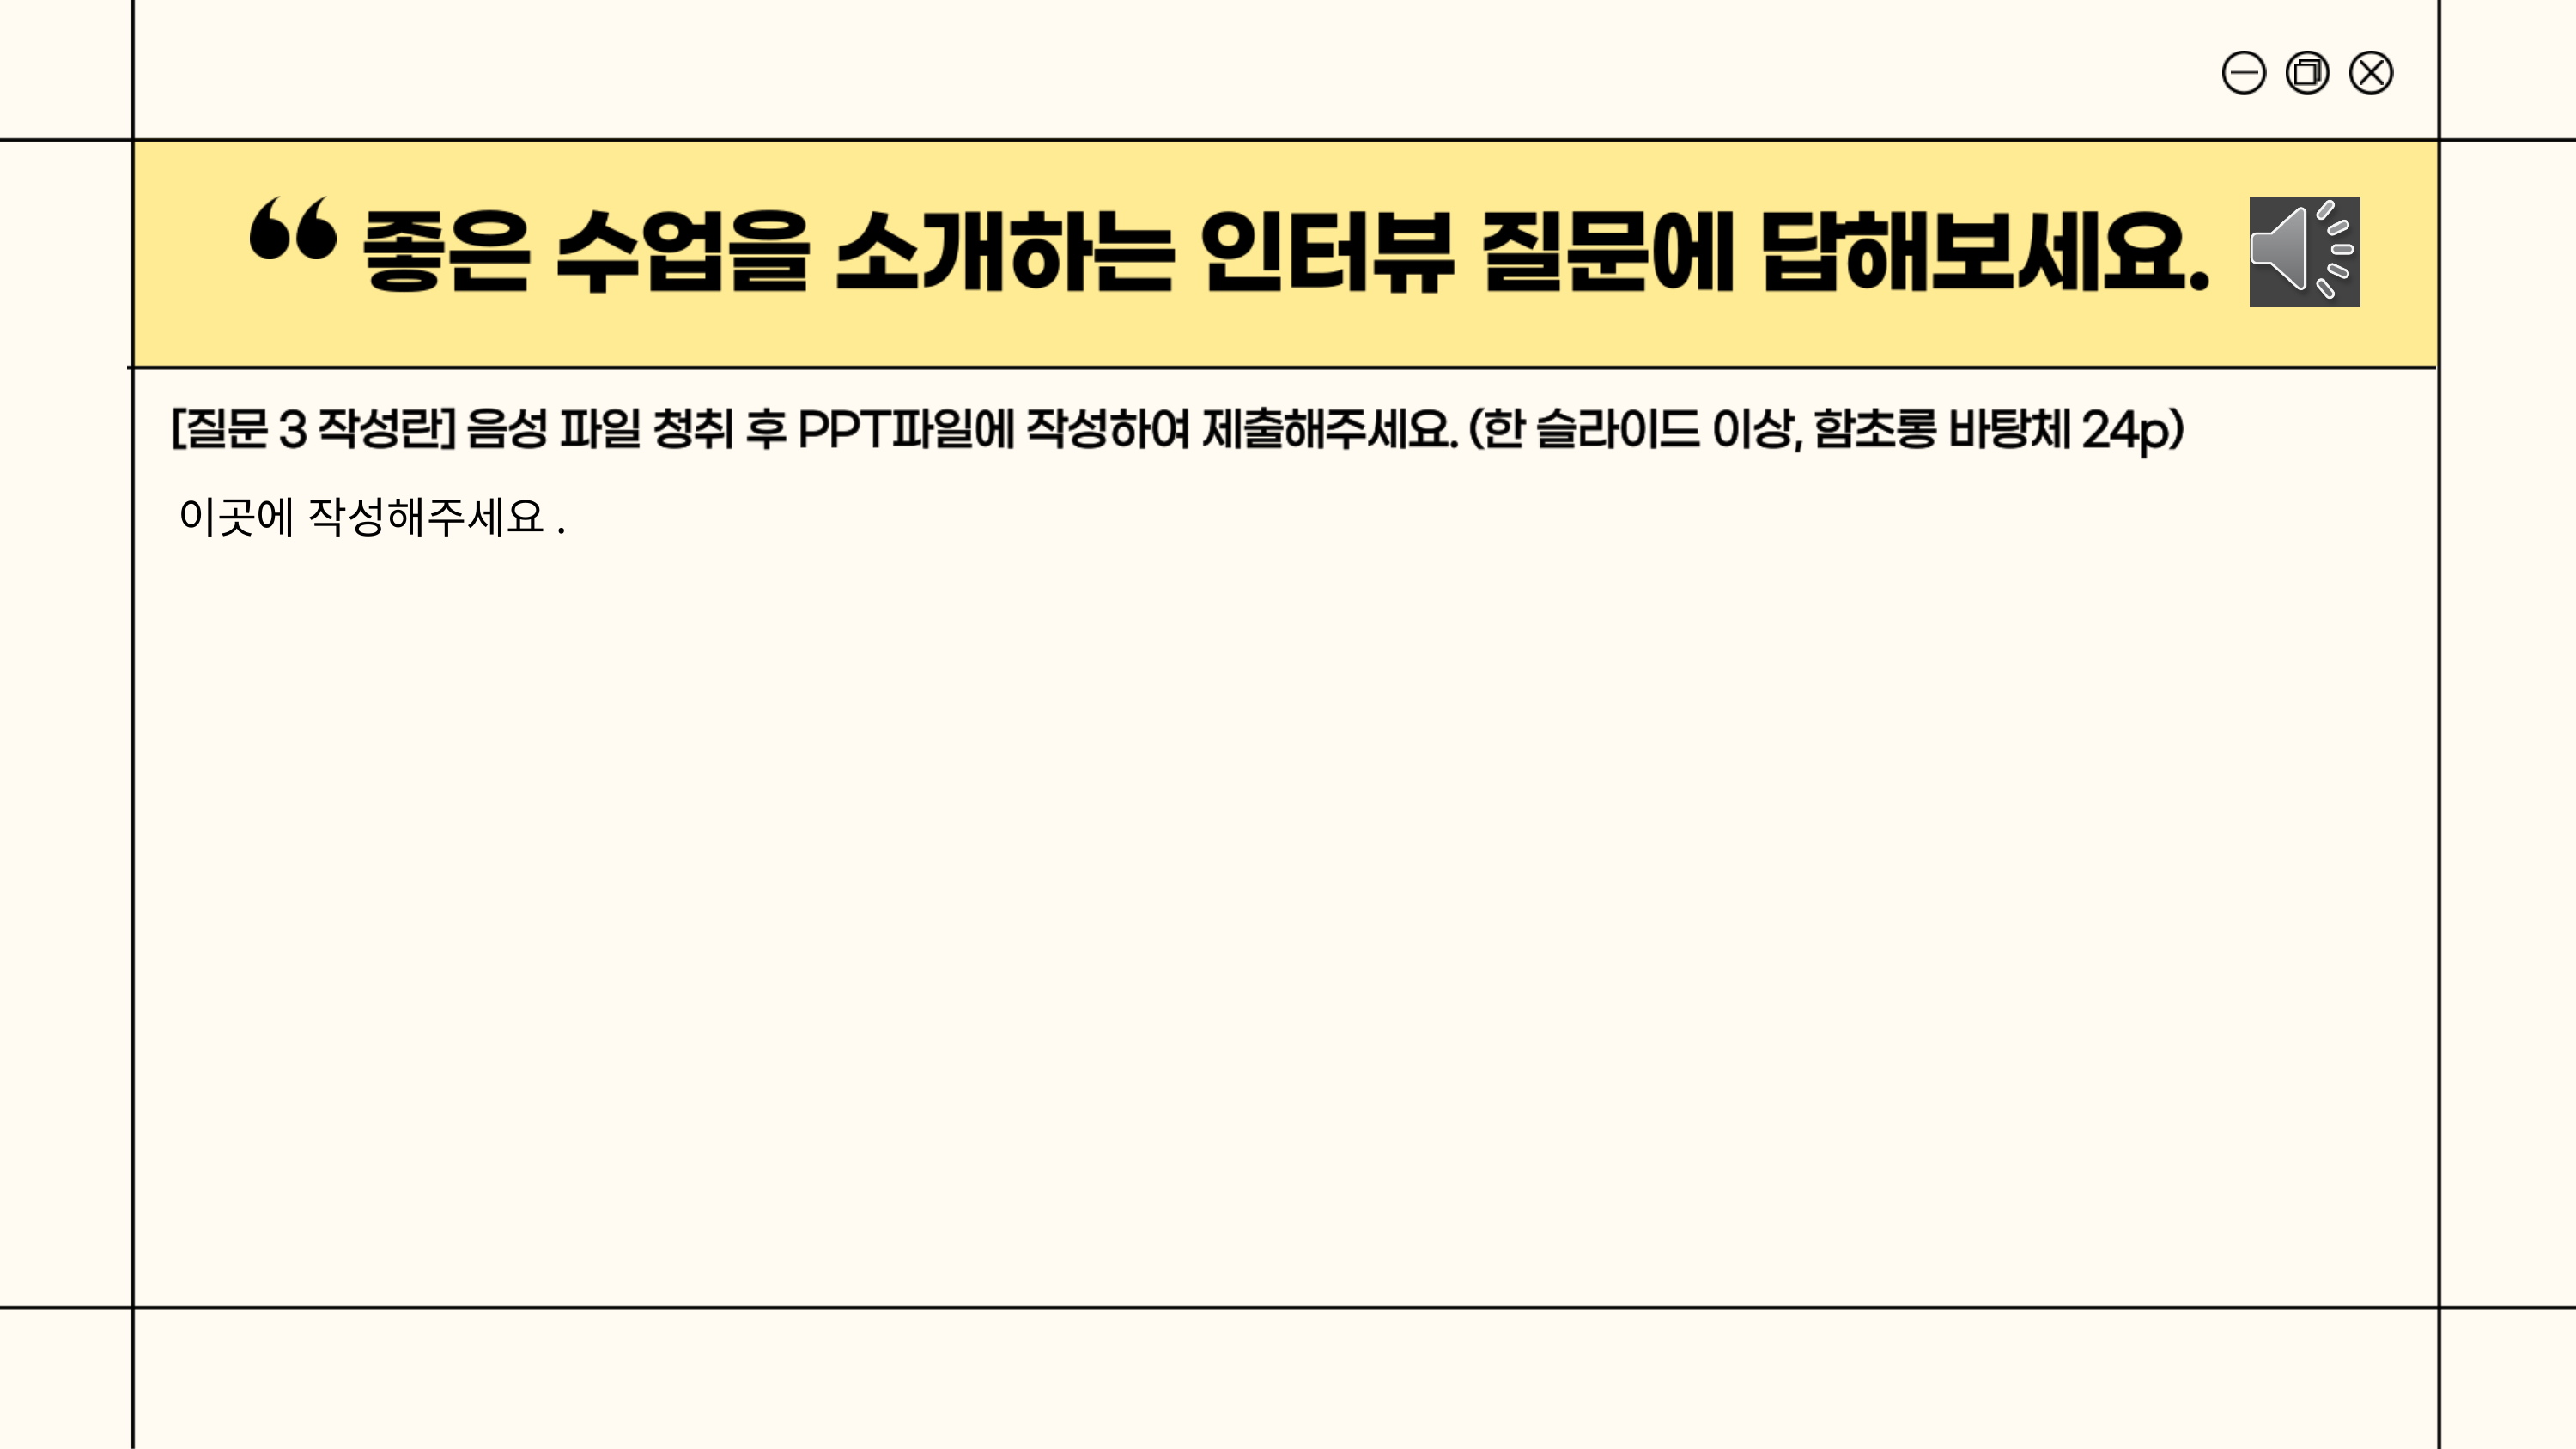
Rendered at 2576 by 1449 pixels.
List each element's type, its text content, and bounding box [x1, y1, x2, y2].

picture [2433, 148, 2445, 718]
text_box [0, 715, 860, 730]
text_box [2286, 50, 2330, 95]
picture [165, 395, 2205, 479]
picture [126, 1315, 139, 1448]
picture [2433, 734, 2445, 1300]
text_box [1711, 718, 2576, 734]
picture [126, 730, 139, 1300]
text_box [134, 157, 2439, 362]
text_box 이곳에 작성해주세요. [165, 486, 1725, 549]
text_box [0, 1300, 2576, 1315]
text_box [2221, 50, 2267, 95]
picture [126, 148, 139, 715]
picture [126, 0, 139, 133]
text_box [2349, 50, 2394, 95]
picture [2433, 1, 2445, 133]
picture [2433, 1315, 2445, 1449]
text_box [250, 196, 337, 259]
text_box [127, 361, 2436, 375]
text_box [0, 133, 2576, 148]
picture [279, 182, 2361, 336]
